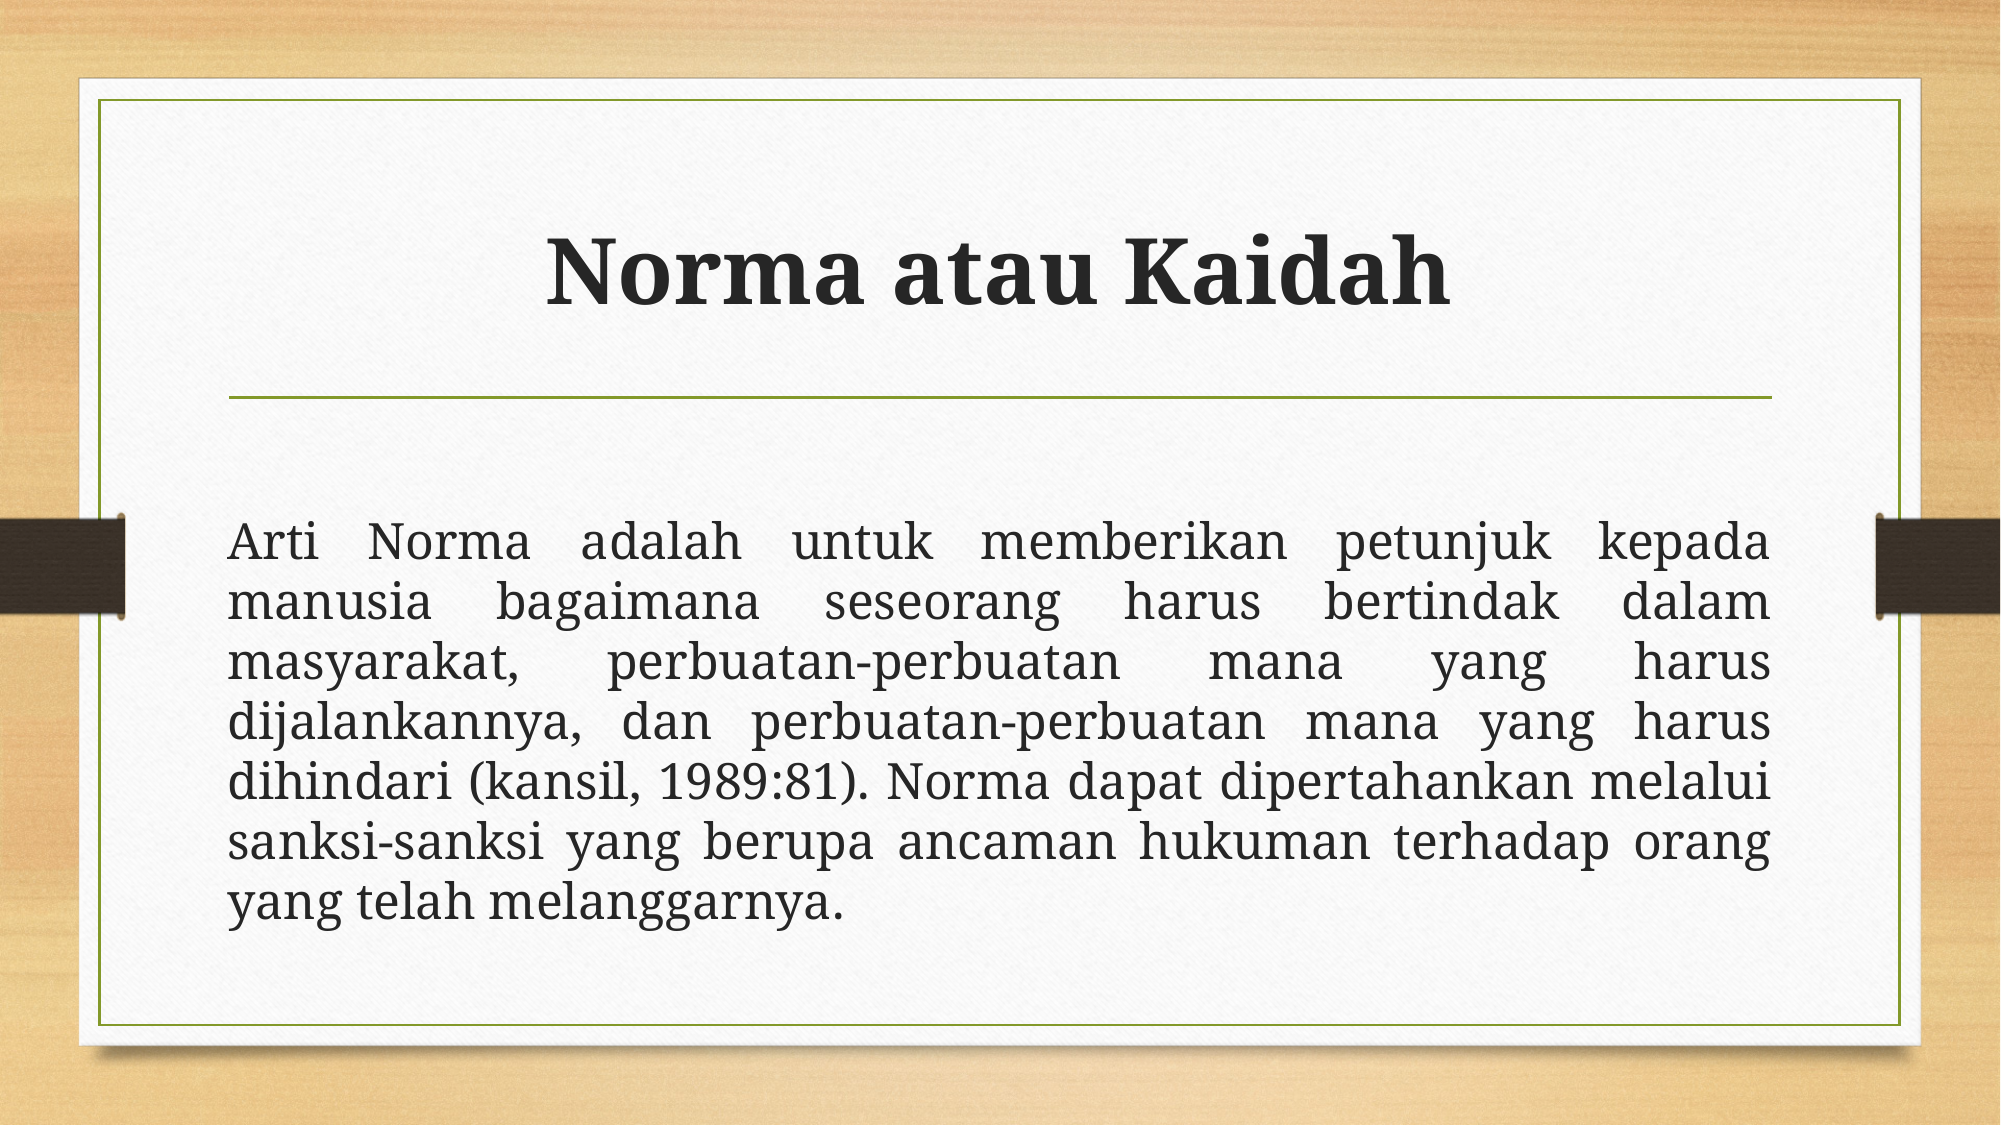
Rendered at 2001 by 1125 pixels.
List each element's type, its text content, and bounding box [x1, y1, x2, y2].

list Arti Norma adalah untuk memberikan petunjuk kepada manusia bagaimana seseorang harus bertindak dalam masyarakat, perbuatan-perbuatan mana yang harus dijalankannya, dan perbuatan-perbuatan mana yang harus dihindari (kansil, 1989:81). Norma dapat dipertahankan melalui sanksi-sanksi yang berupa ancaman hukuman terhadap orang yang telah melanggarnya. [212, 419, 1788, 964]
picture [0, 0, 2001, 1125]
title Norma atau Kaidah [212, 161, 1788, 375]
